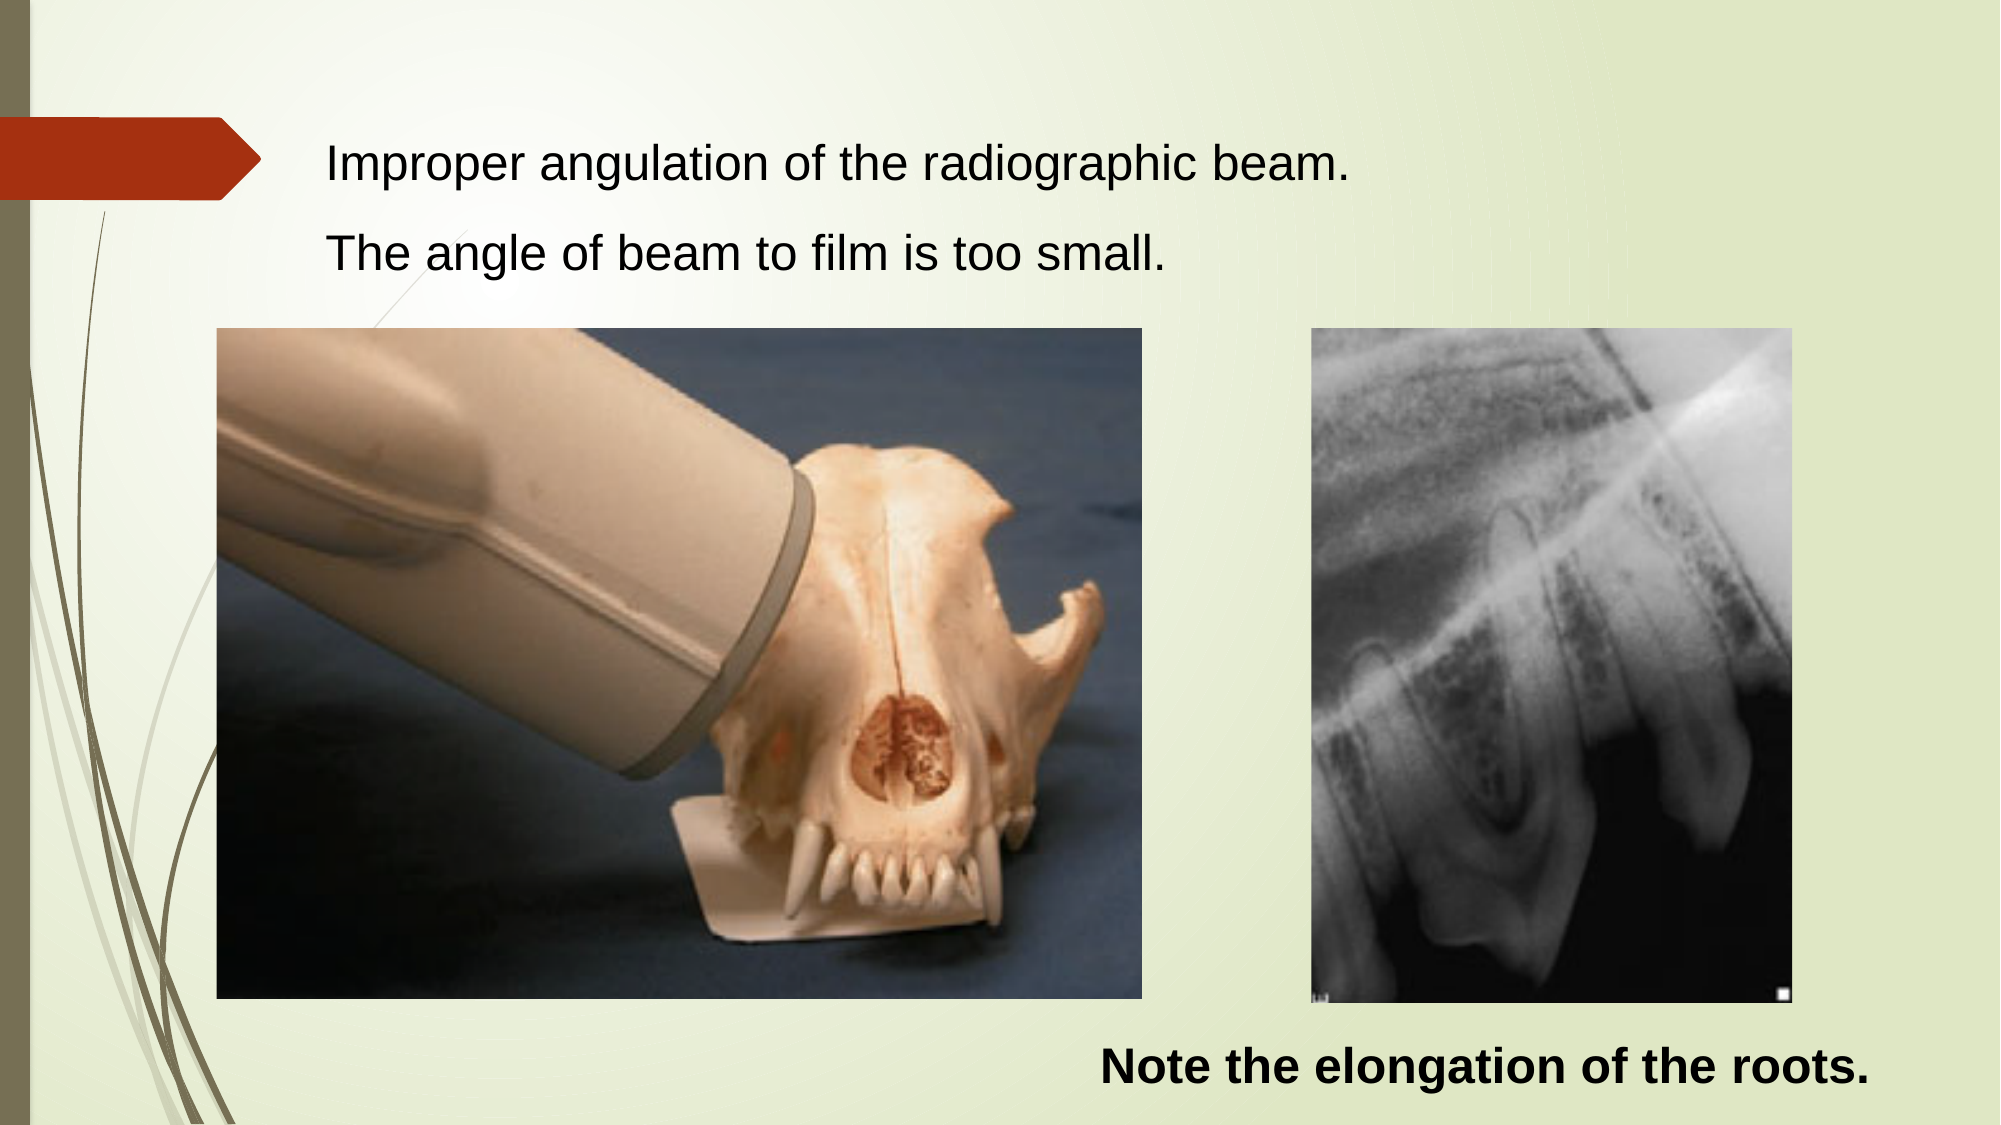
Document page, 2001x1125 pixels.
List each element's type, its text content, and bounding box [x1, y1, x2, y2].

picture [216, 328, 1142, 999]
picture [1310, 328, 1793, 1003]
text_box Improper angulation of the radiographic beam. The angle of beam to film is too small. [310, 92, 1580, 288]
text_box Note the elongation of the roots. [1085, 1025, 2000, 1101]
